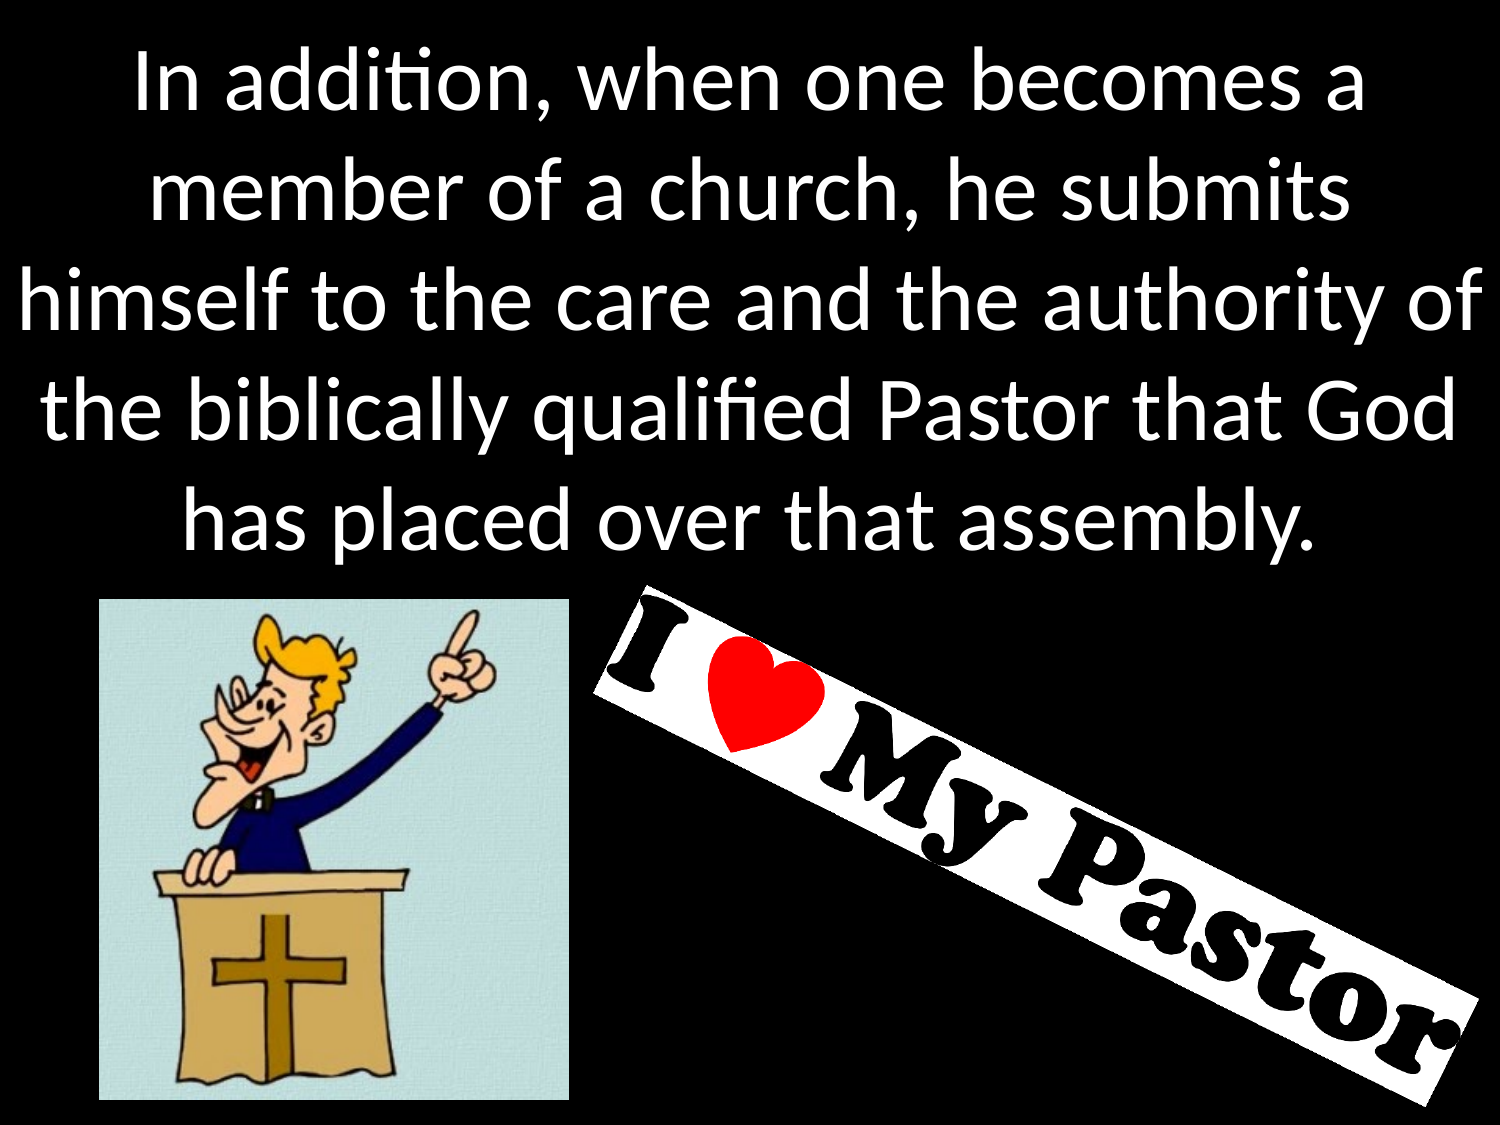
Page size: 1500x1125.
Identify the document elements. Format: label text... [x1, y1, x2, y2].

title In addition, when one becomes a member of a church, he submits himself to the care and the authority of the biblically qualified Pastor that God has placed over that assembly. [0, 0, 1500, 588]
picture [570, 586, 1500, 1106]
text_box [25, 0, 1500, 128]
picture [99, 599, 569, 1101]
